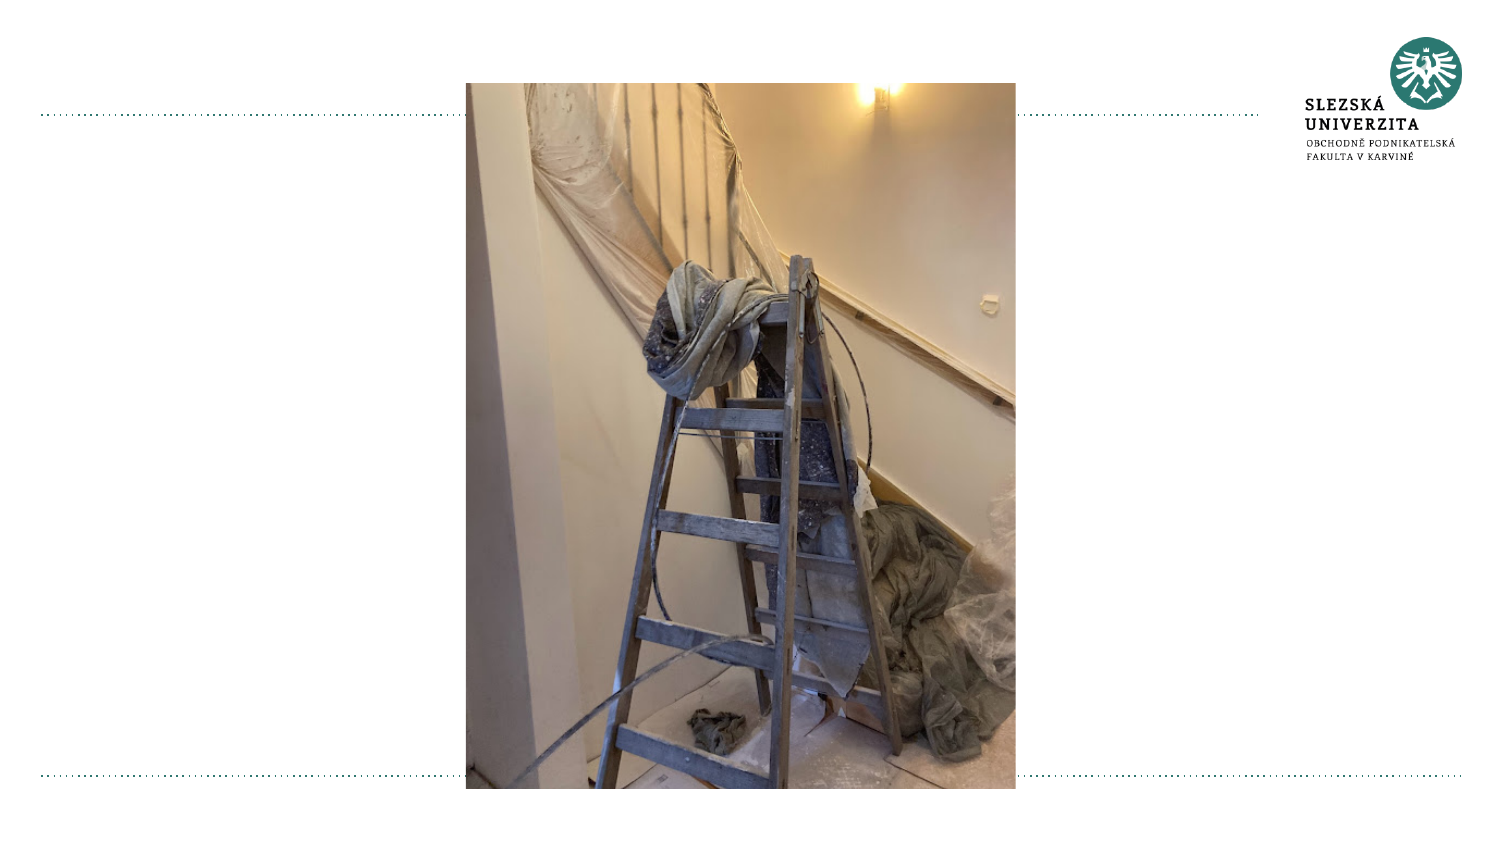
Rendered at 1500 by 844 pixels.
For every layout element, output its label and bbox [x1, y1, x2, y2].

picture [465, 55, 1016, 789]
picture [1305, 37, 1462, 160]
